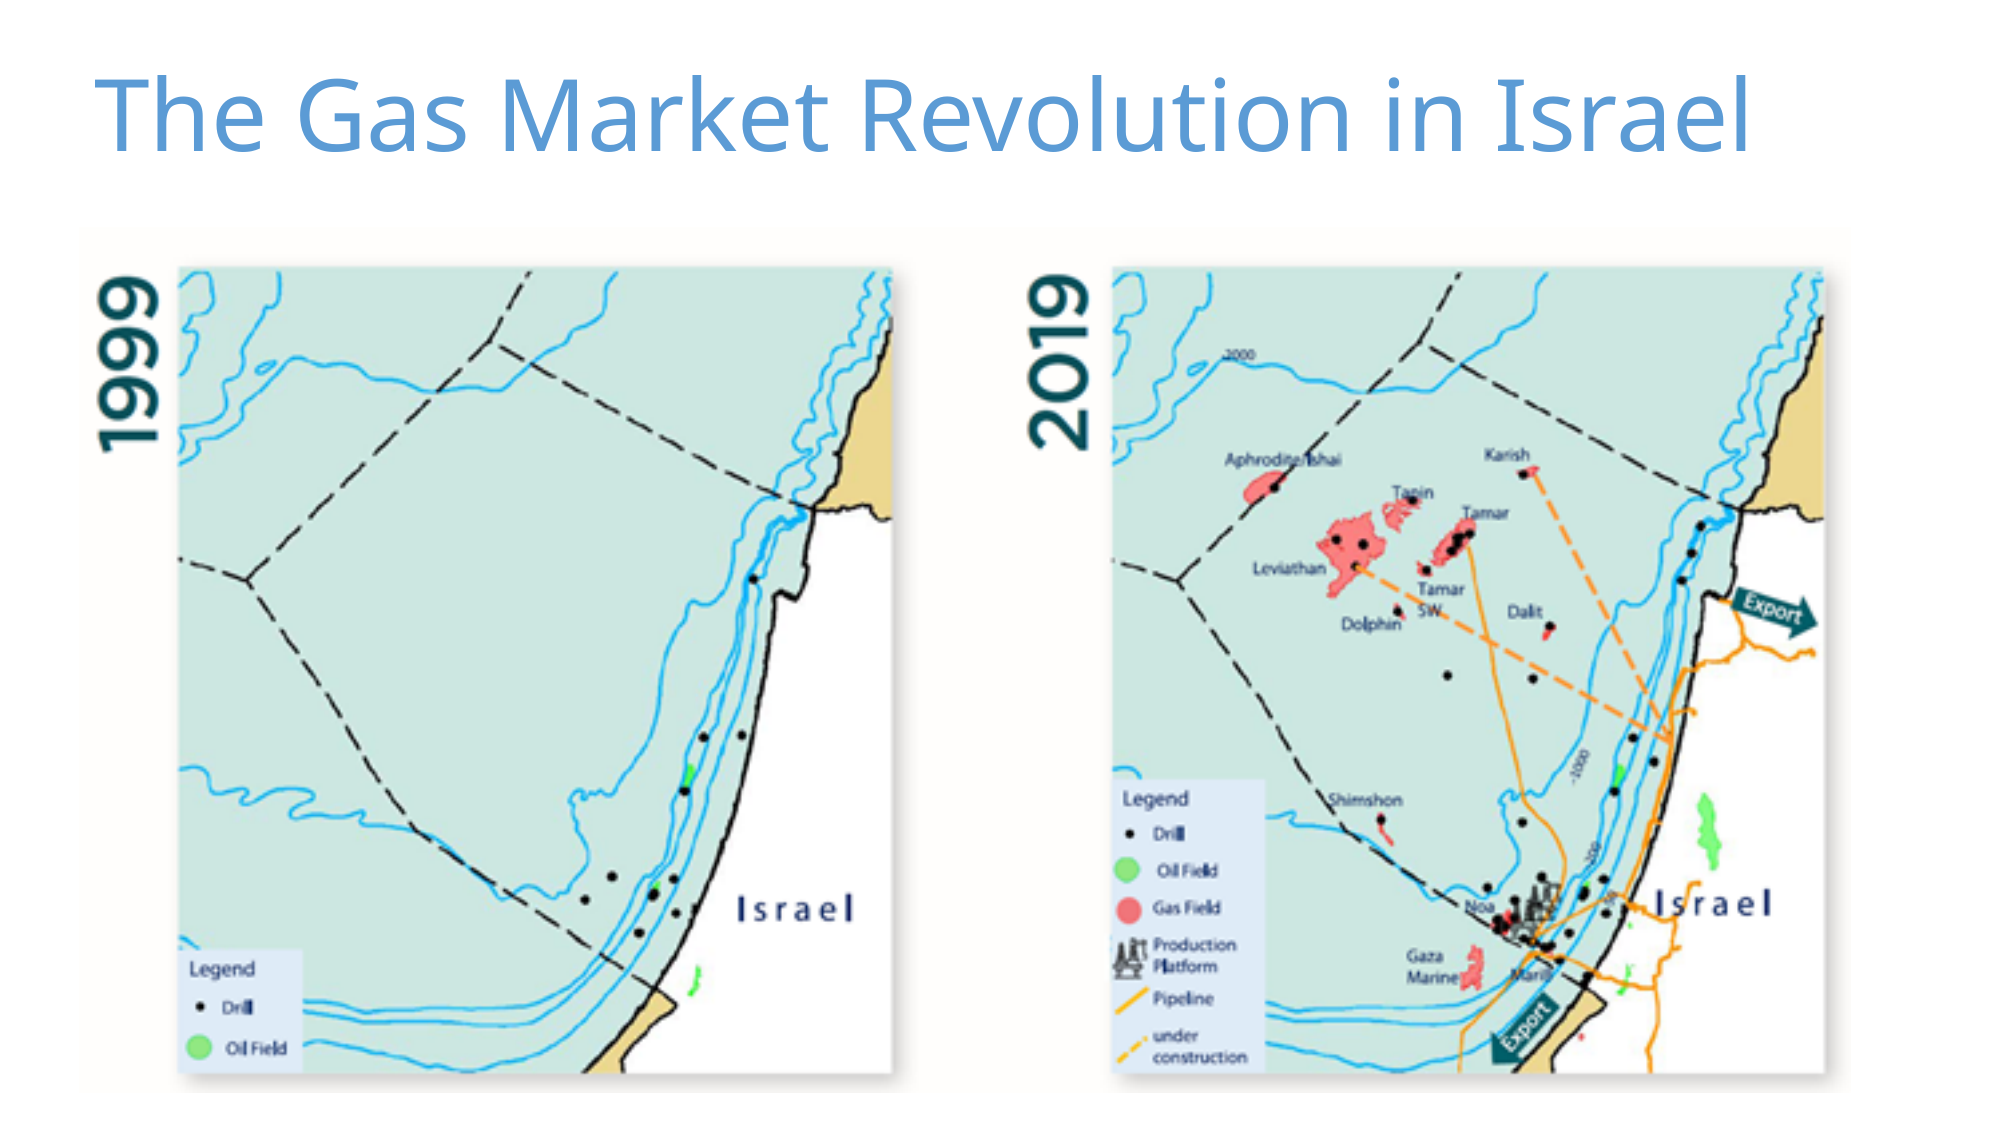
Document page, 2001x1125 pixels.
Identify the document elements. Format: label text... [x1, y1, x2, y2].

text_box The Gas Market Revolution in Israel [79, 10, 1805, 227]
picture [79, 227, 1851, 1093]
